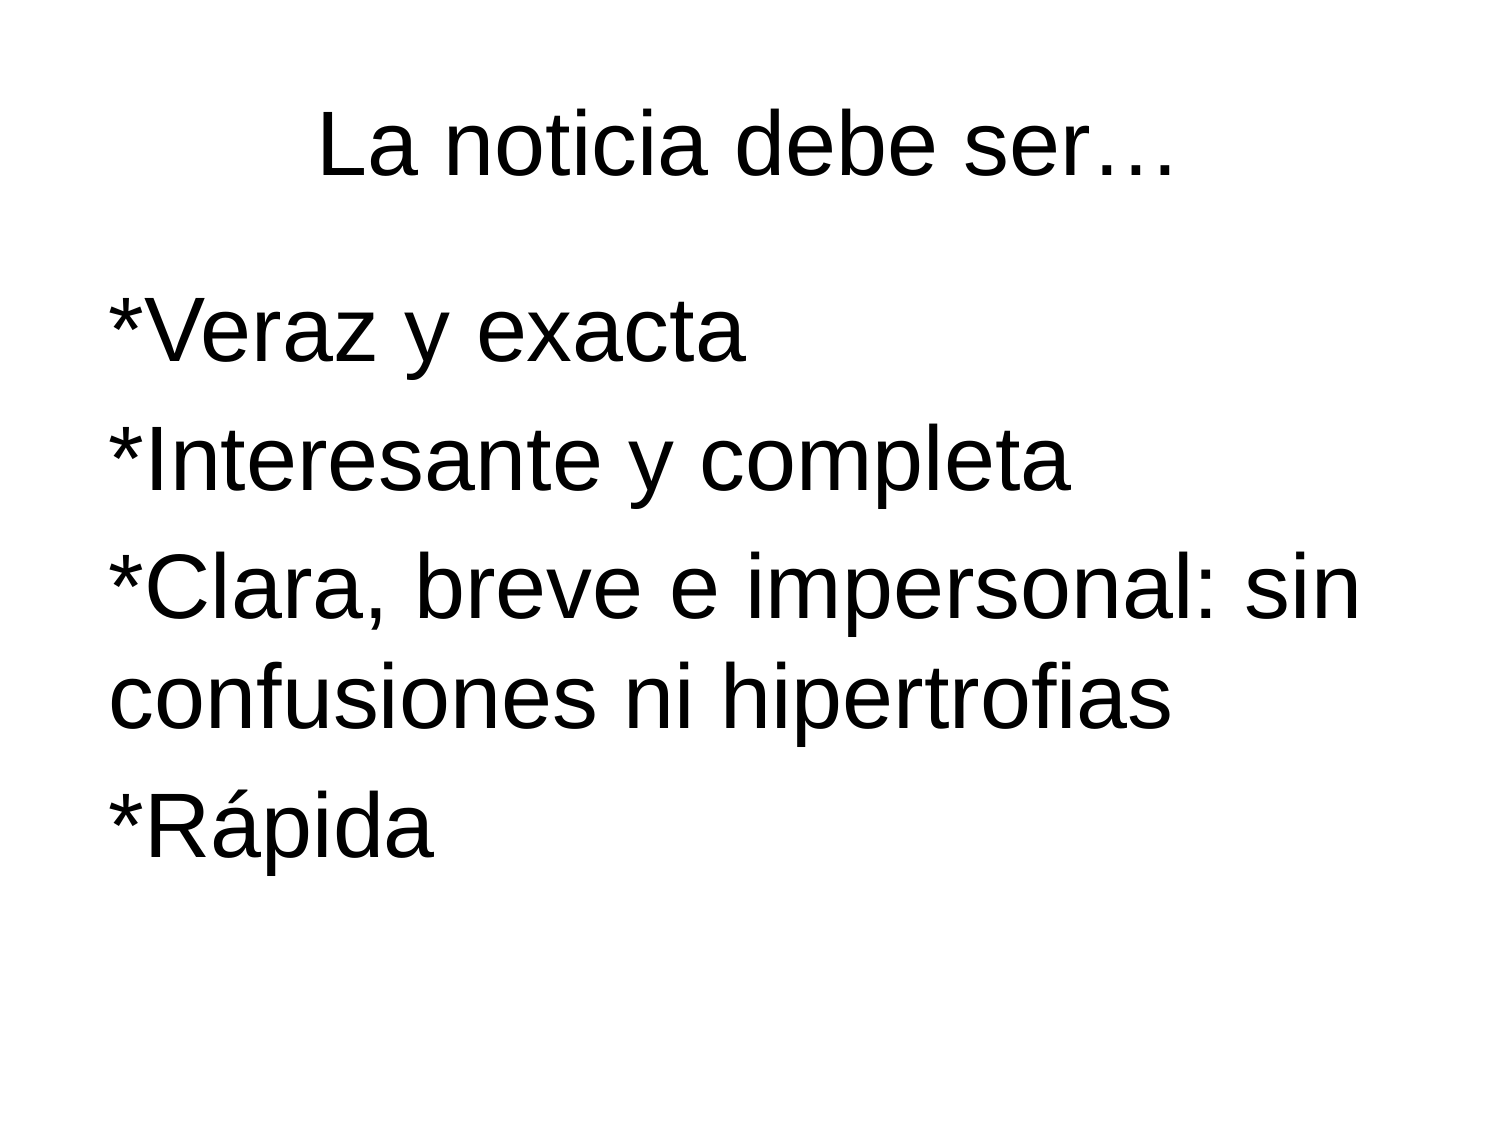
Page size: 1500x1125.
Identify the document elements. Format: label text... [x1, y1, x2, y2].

title La noticia debe ser… [74, 44, 1426, 233]
list *Veraz y exacta *Interesante y completa *Clara, breve e impersonal: sin confusiones ni hipertrofias *Rápida [74, 262, 1426, 1006]
